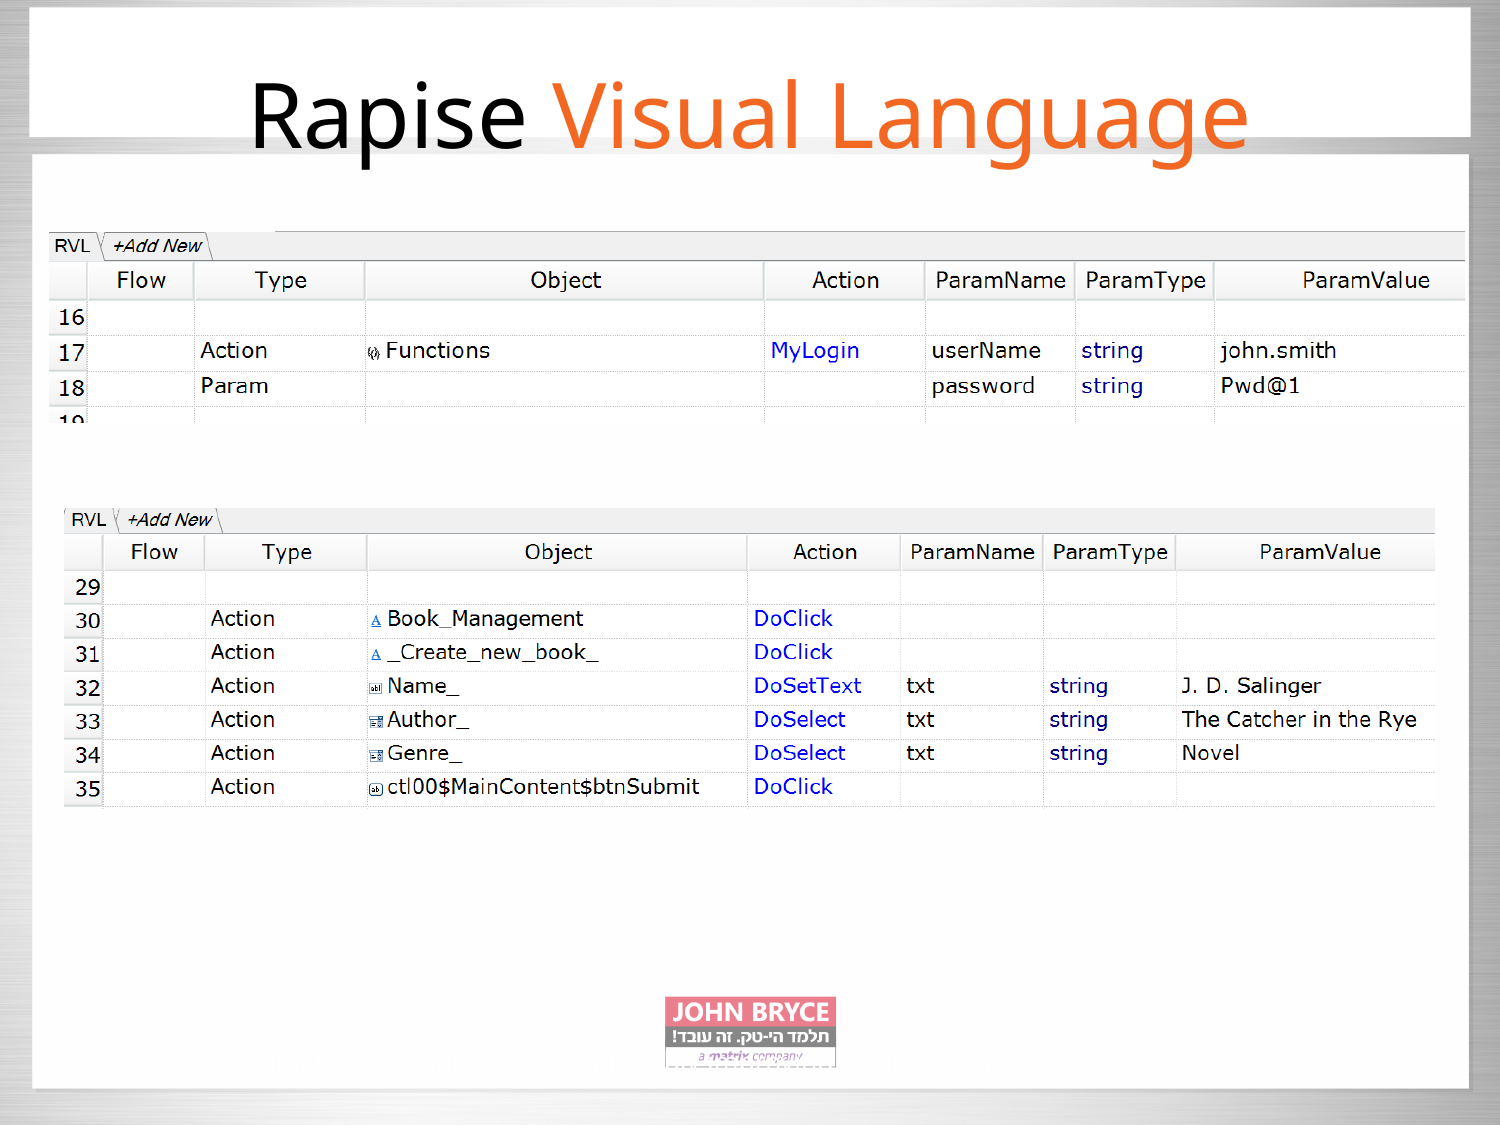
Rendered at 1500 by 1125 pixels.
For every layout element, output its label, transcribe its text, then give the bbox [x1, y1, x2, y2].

picture [0, 0, 1500, 1125]
text_box Automated UI testing in uncontrollably improving environment [203, 1039, 1254, 1114]
text_box Rapise Visual Language [125, 37, 1374, 209]
